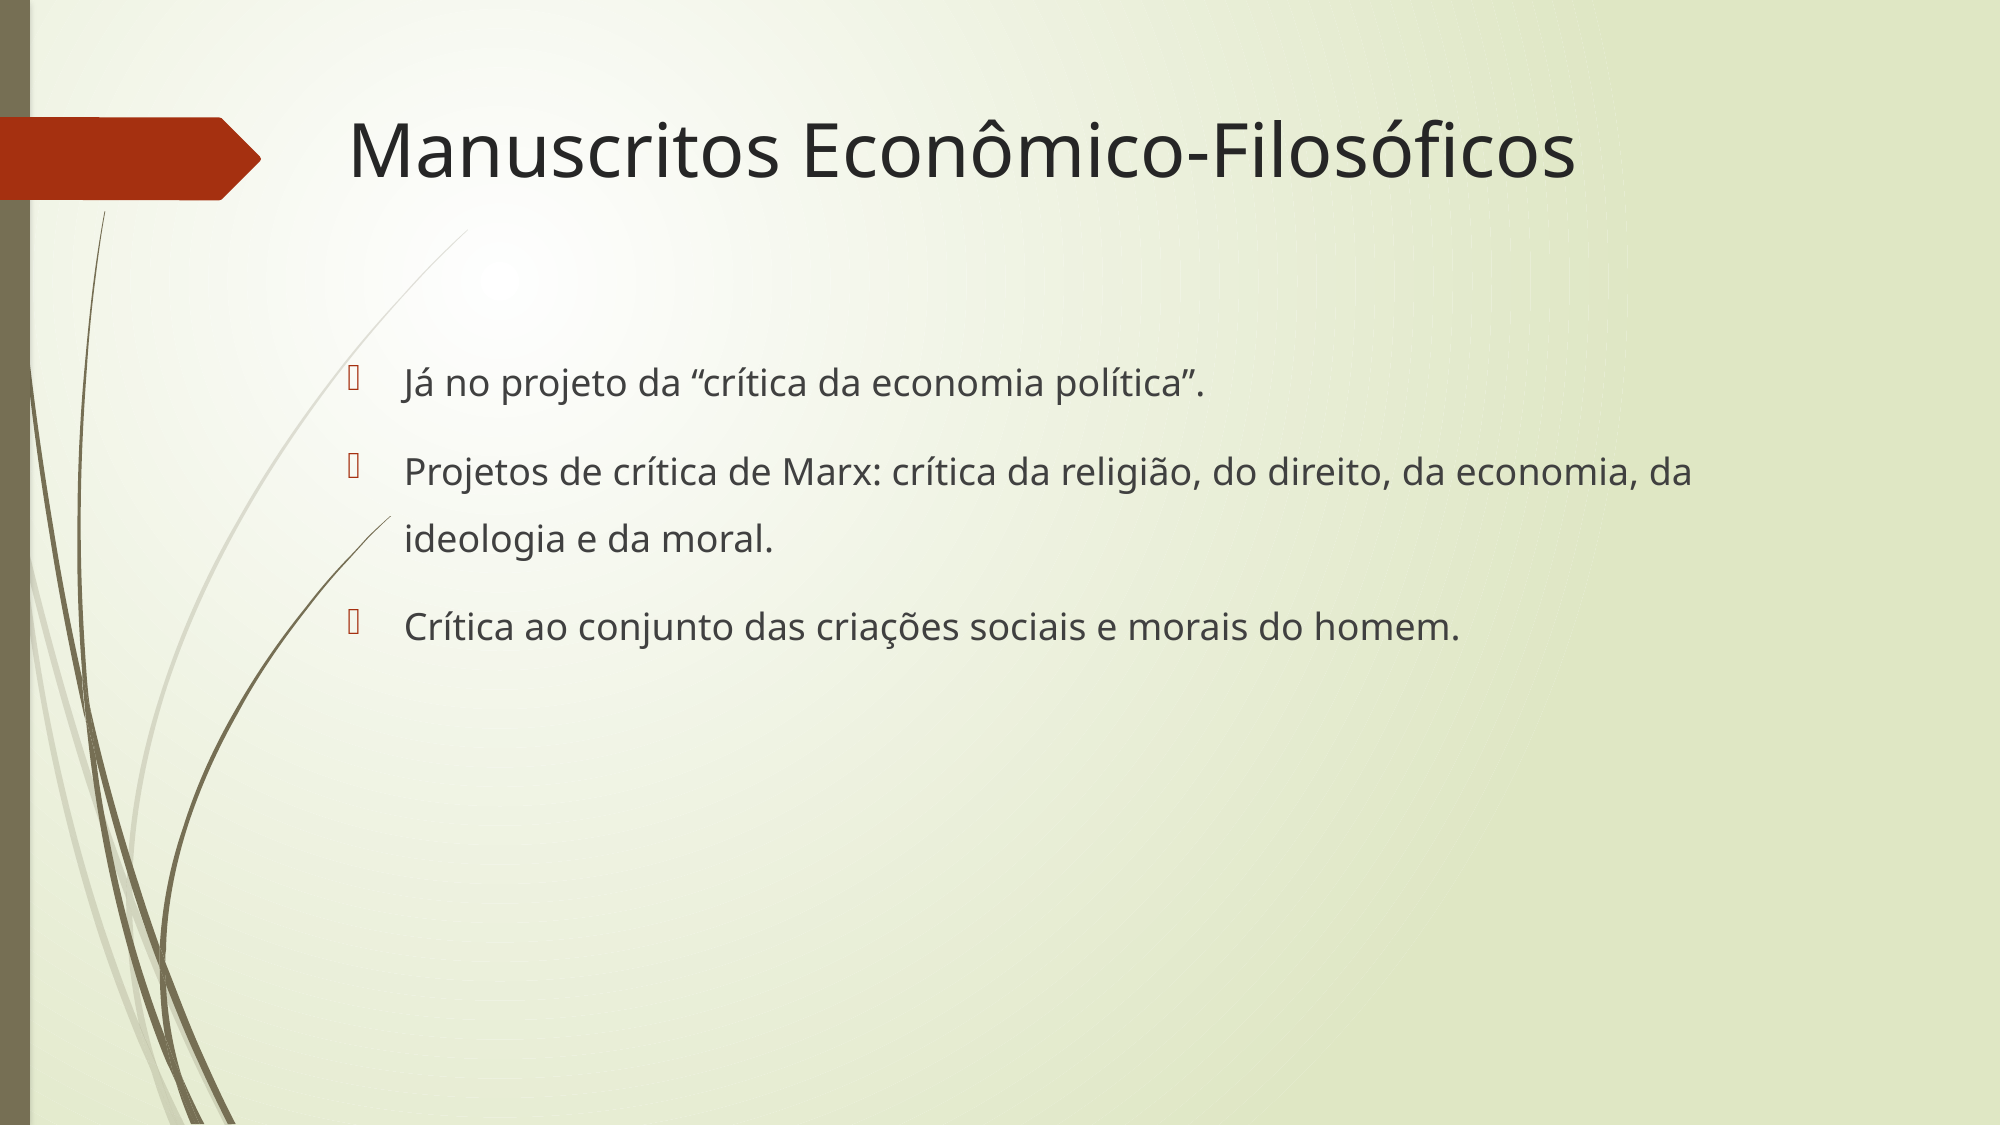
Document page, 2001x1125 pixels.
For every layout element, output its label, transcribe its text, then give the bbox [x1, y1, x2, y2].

list Já no projeto da “crítica da economia política”. Projetos de crítica de Marx: crítica da religião, do direito, da economia, da ideologia e da moral. Crítica ao conjunto das criações sociais e morais do homem. [332, 329, 1795, 949]
title Manuscritos Econômico-Filosóficos [333, 95, 1795, 306]
